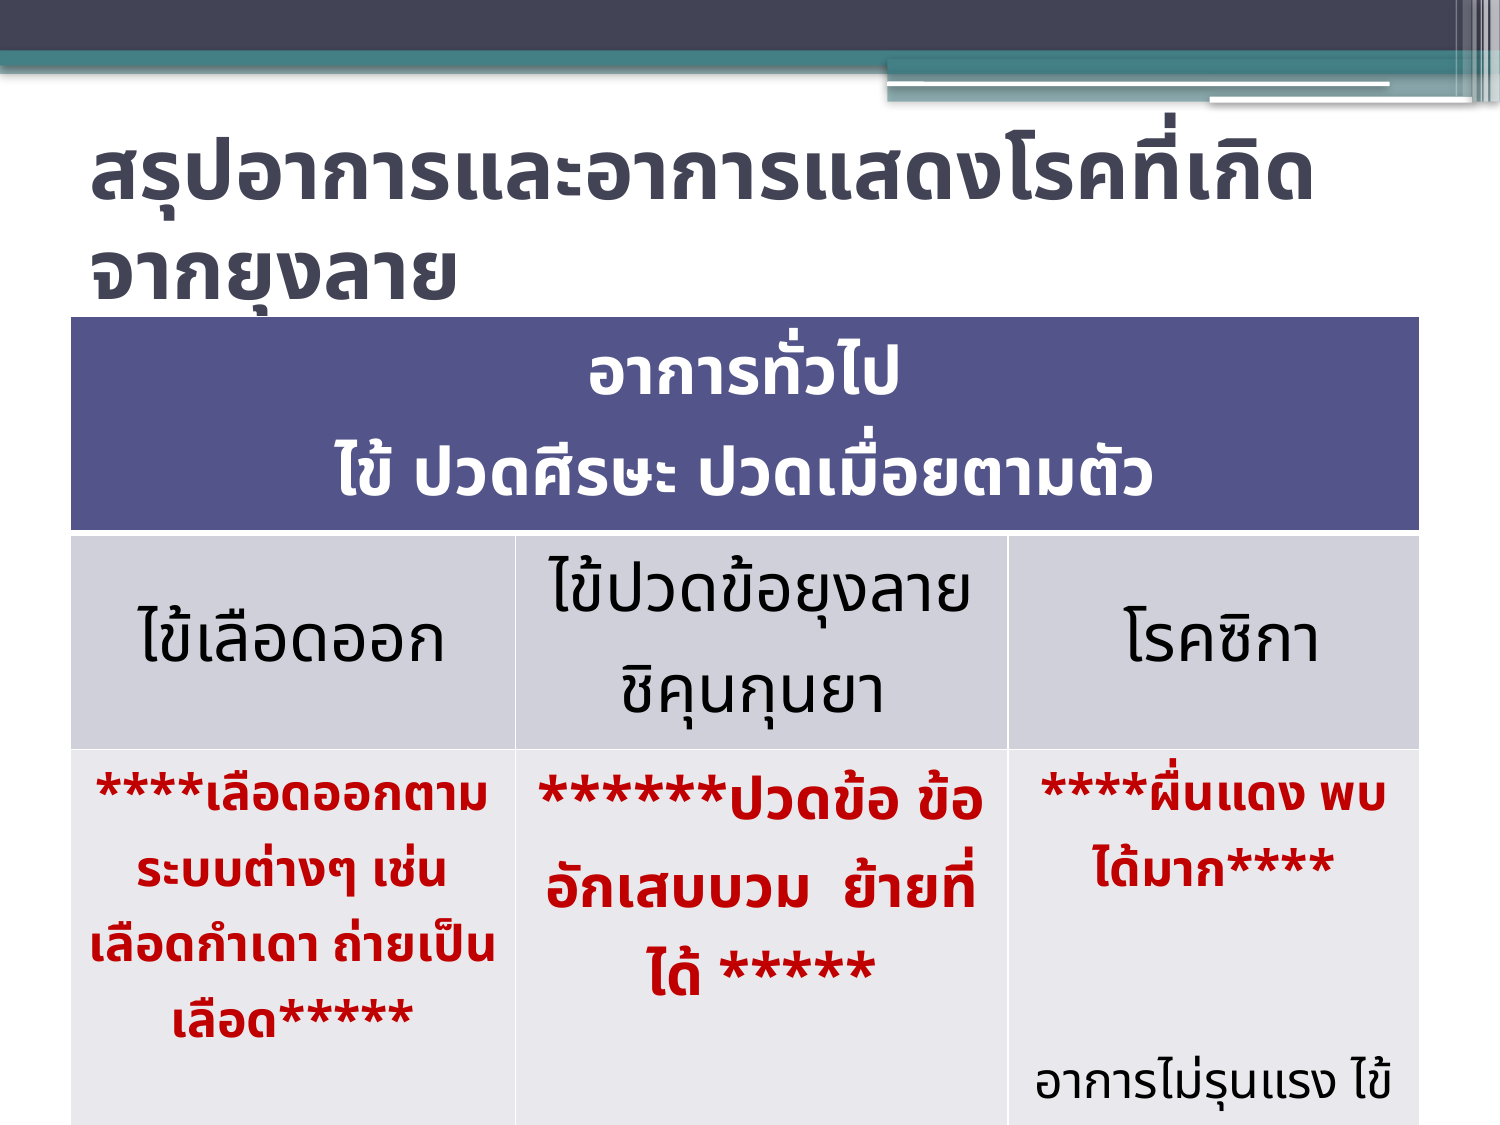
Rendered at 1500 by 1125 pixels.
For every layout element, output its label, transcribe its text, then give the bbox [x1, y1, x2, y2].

table_cell ****ผื่นแดง พบได้มาก**** อาการไม่รุนแรง ไข้ไม่มาก [1009, 750, 1419, 1125]
title สรุปอาการและอาการแสดงโรคที่เกิดจากยุงลาย [75, 128, 1425, 304]
table_header อาการทั่วไป ไข้ ปวดศีรษะ ปวดเมื่อยตามตัว [71, 317, 1419, 530]
table_cell ไข้ปวดข้อยุงลาย ชิคุนกุนยา [516, 536, 1007, 749]
table_cell ไข้เลือดออก [71, 536, 515, 749]
table_cell ******ปวดข้อ ข้ออักเสบบวม ย้ายที่ได้ ***** [516, 750, 1007, 1125]
table_cell โรคซิกา [1009, 536, 1419, 749]
table_cell ****เลือดออกตามระบบต่างๆ เช่น เลือดกำเดา ถ่ายเป็นเลือด***** ไเบื่ออาหาร ทานได้น้อย [71, 750, 515, 1125]
